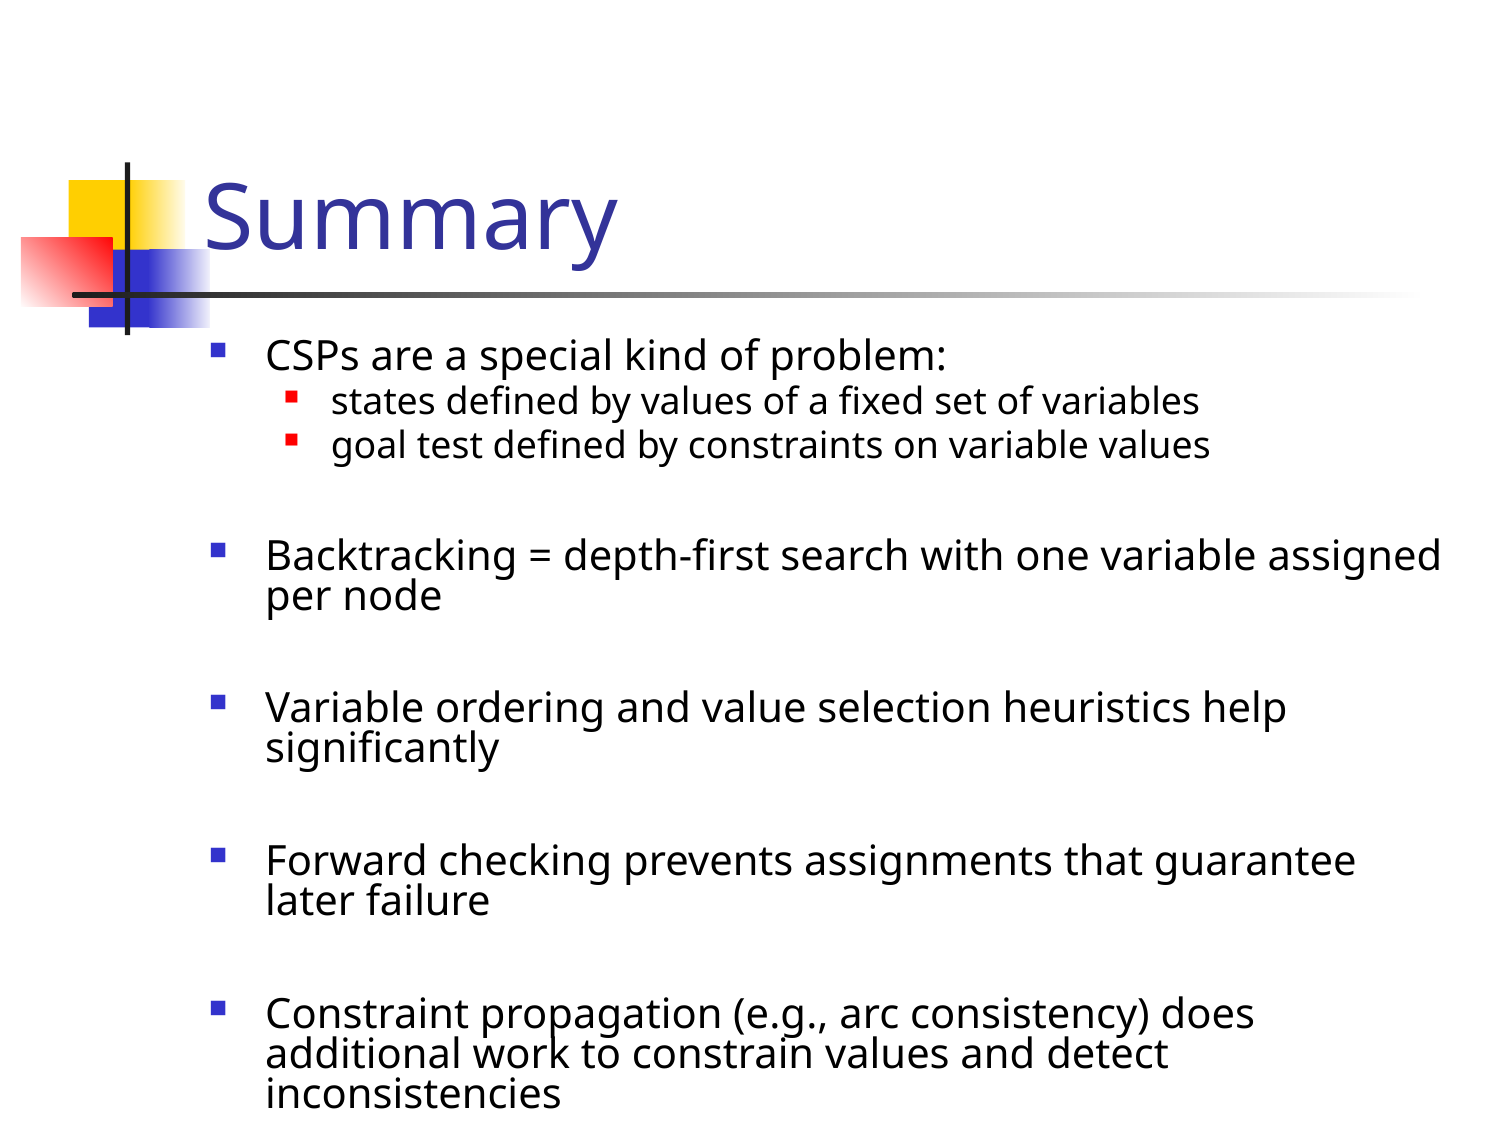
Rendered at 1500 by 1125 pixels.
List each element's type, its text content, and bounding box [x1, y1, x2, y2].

title Summary [188, 34, 1468, 276]
list CSPs are a special kind of problem: states defined by values of a fixed set of variables goal test defined by constraints on variable values Backtracking = depth-first search with one variable assigned per node Variable ordering and value selection heuristics help significantly Forward checking prevents assignments that guarantee later failure Constraint propagation (e.g., arc consistency) does additional work to constrain values and detect inconsistencies Iterative min-conflicts is usually effective in practice [193, 330, 1470, 1007]
